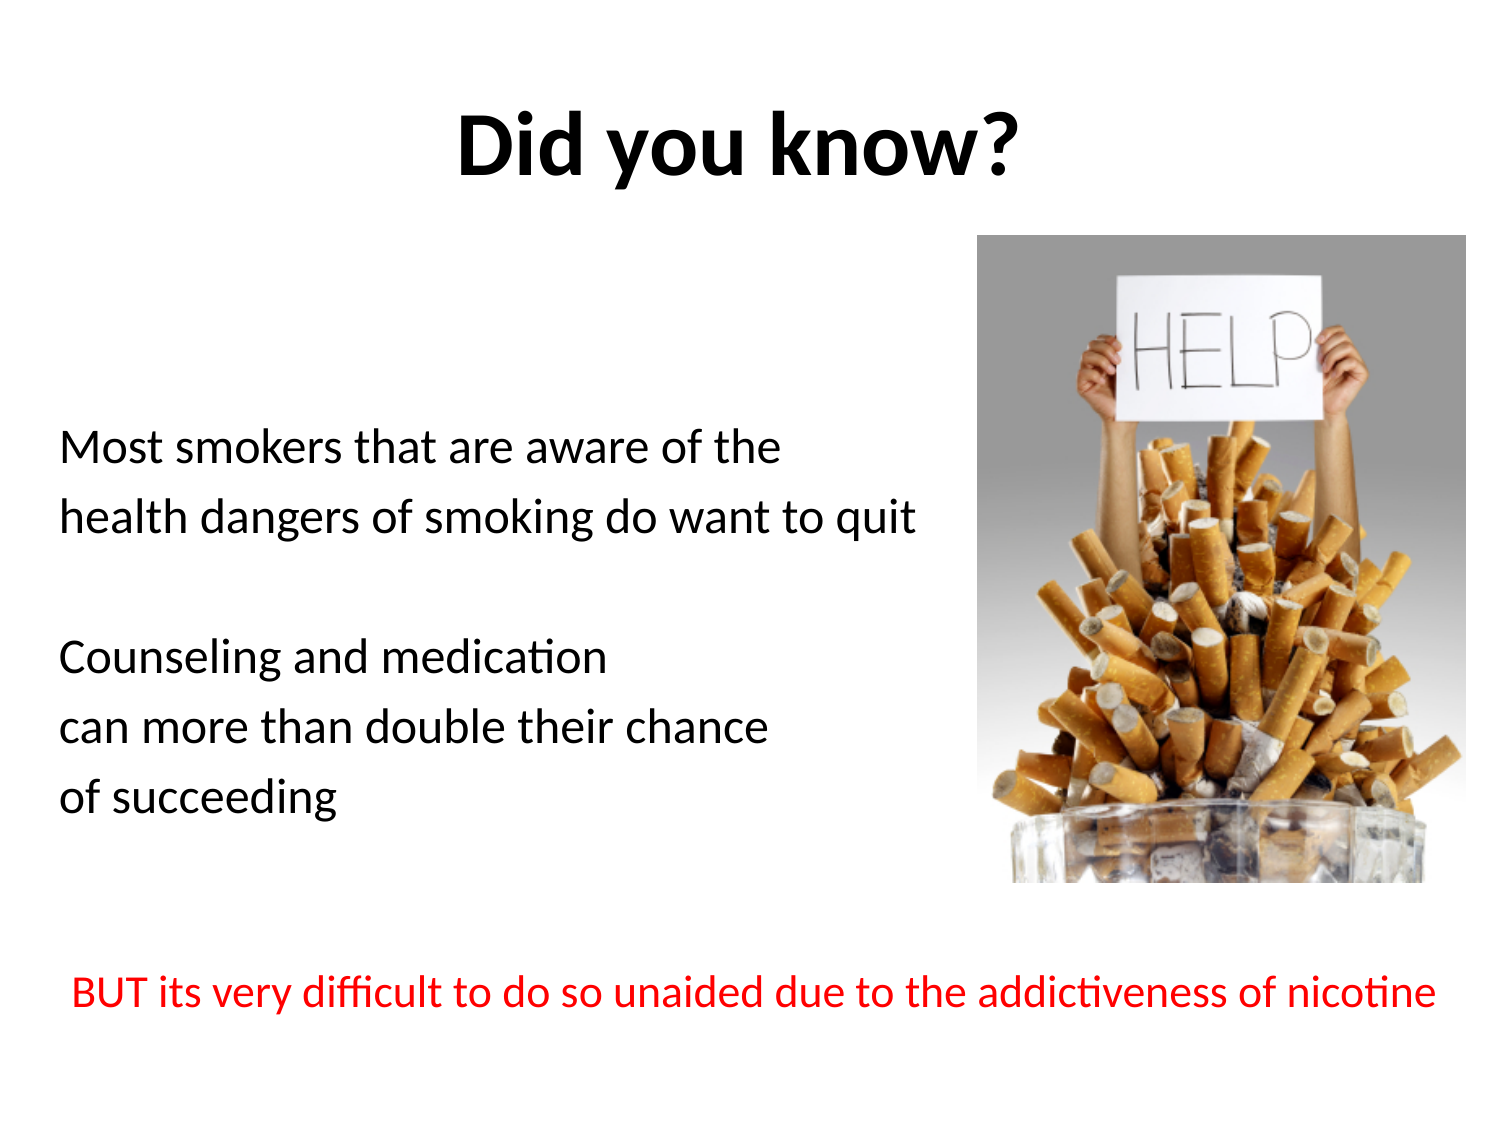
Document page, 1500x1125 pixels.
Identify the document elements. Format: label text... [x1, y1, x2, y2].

title Did you know? [75, 45, 1425, 213]
list Most smokers that are aware of the health dangers of smoking do want to quit Counseling and medication can more than double their chance of succeeding BUT its very difficult to do so unaided due to the addictiveness of nicotine [44, 213, 1466, 1080]
picture [977, 235, 1466, 883]
